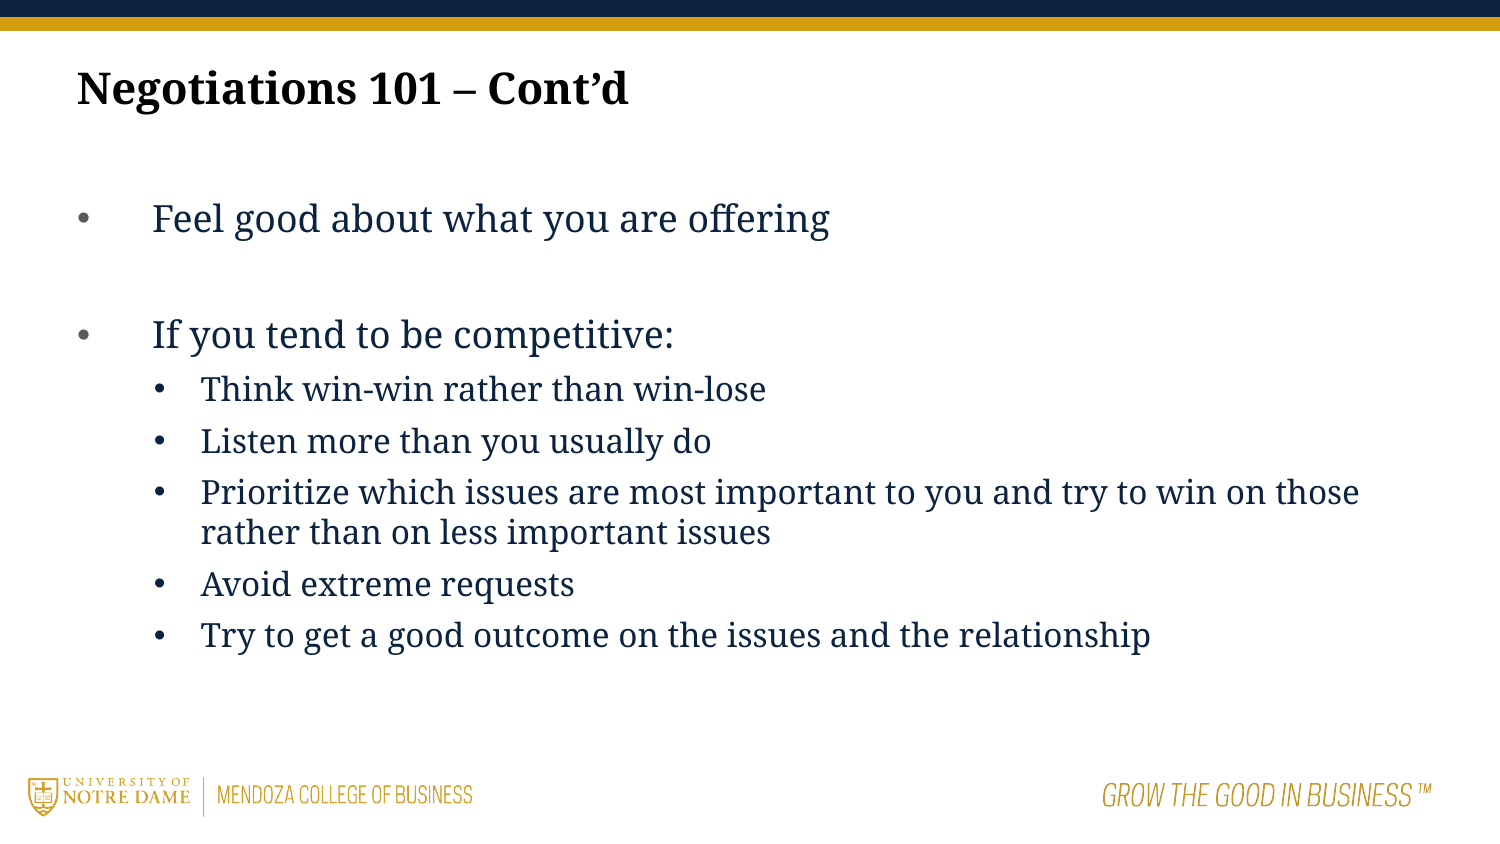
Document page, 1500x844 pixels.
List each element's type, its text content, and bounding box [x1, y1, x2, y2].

list Feel good about what you are offering If you tend to be competitive: Think win-win rather than win-lose Listen more than you usually do Prioritize which issues are most important to you and try to win on those rather than on less important issues Avoid extreme requests Try to get a good outcome on the issues and the relationship [62, 187, 1406, 745]
picture [1080, 771, 1469, 817]
picture [28, 777, 472, 817]
text_box Negotiations 101 – Cont’d [62, 53, 669, 121]
